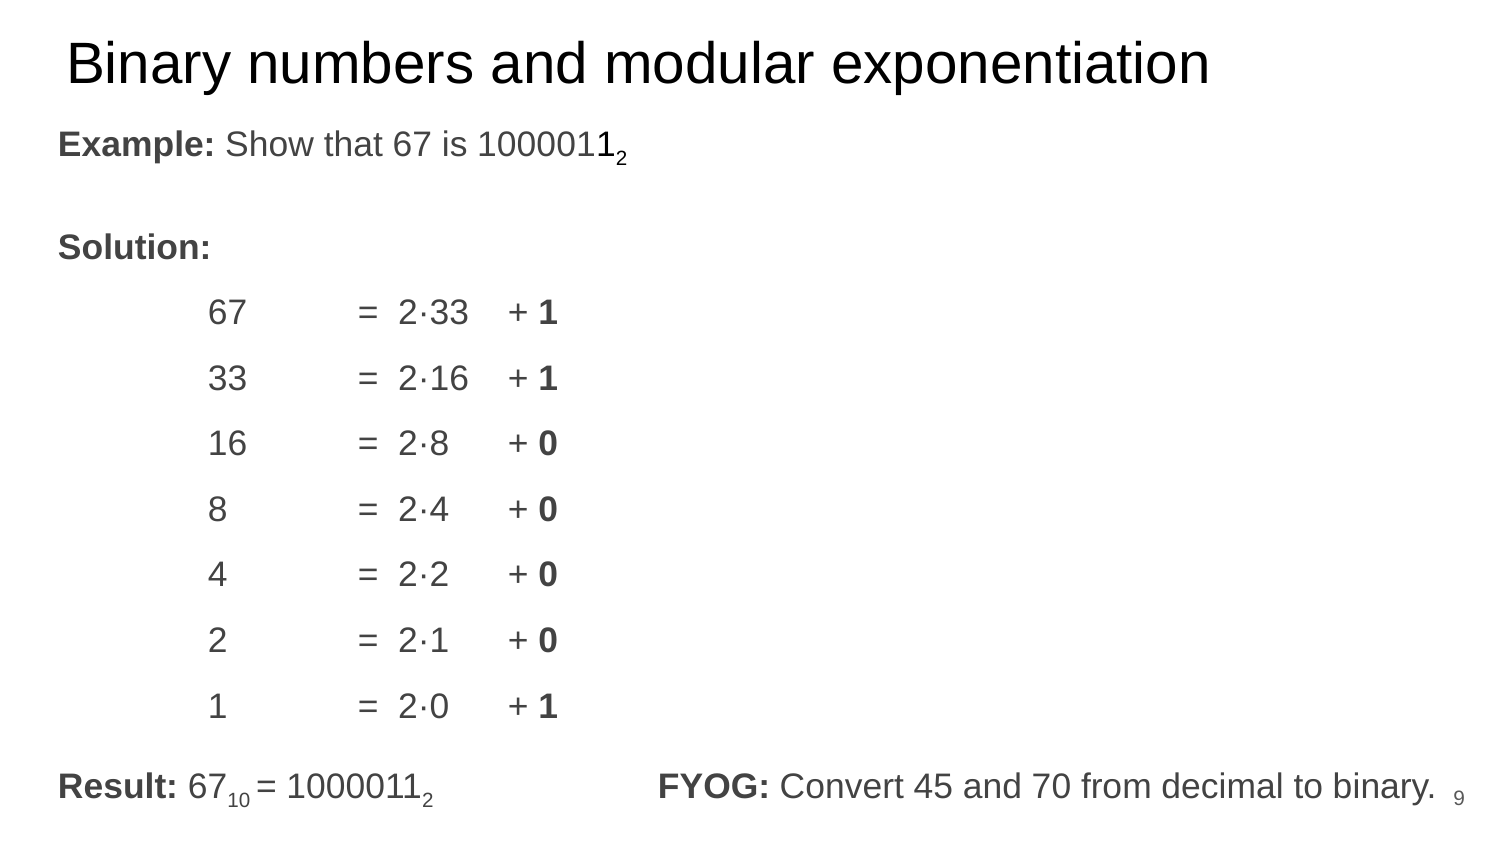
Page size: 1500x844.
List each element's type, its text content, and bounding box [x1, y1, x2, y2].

title Binary numbers and modular exponentiation [51, 10, 1449, 105]
list Example: Show that 67 is 10000112 Solution: 67 = 2·33 + 1 33 = 2·16 + 1 16 = 2·8 + 0 8 = 2·4 + 0 4 = 2·2 + 0 2 = 2·1 + 0 1 = 2·0 + 1 Result: 6710 = 10000112 FYOG: Convert 45 and 70 from decimal to binary. [42, 98, 1480, 844]
